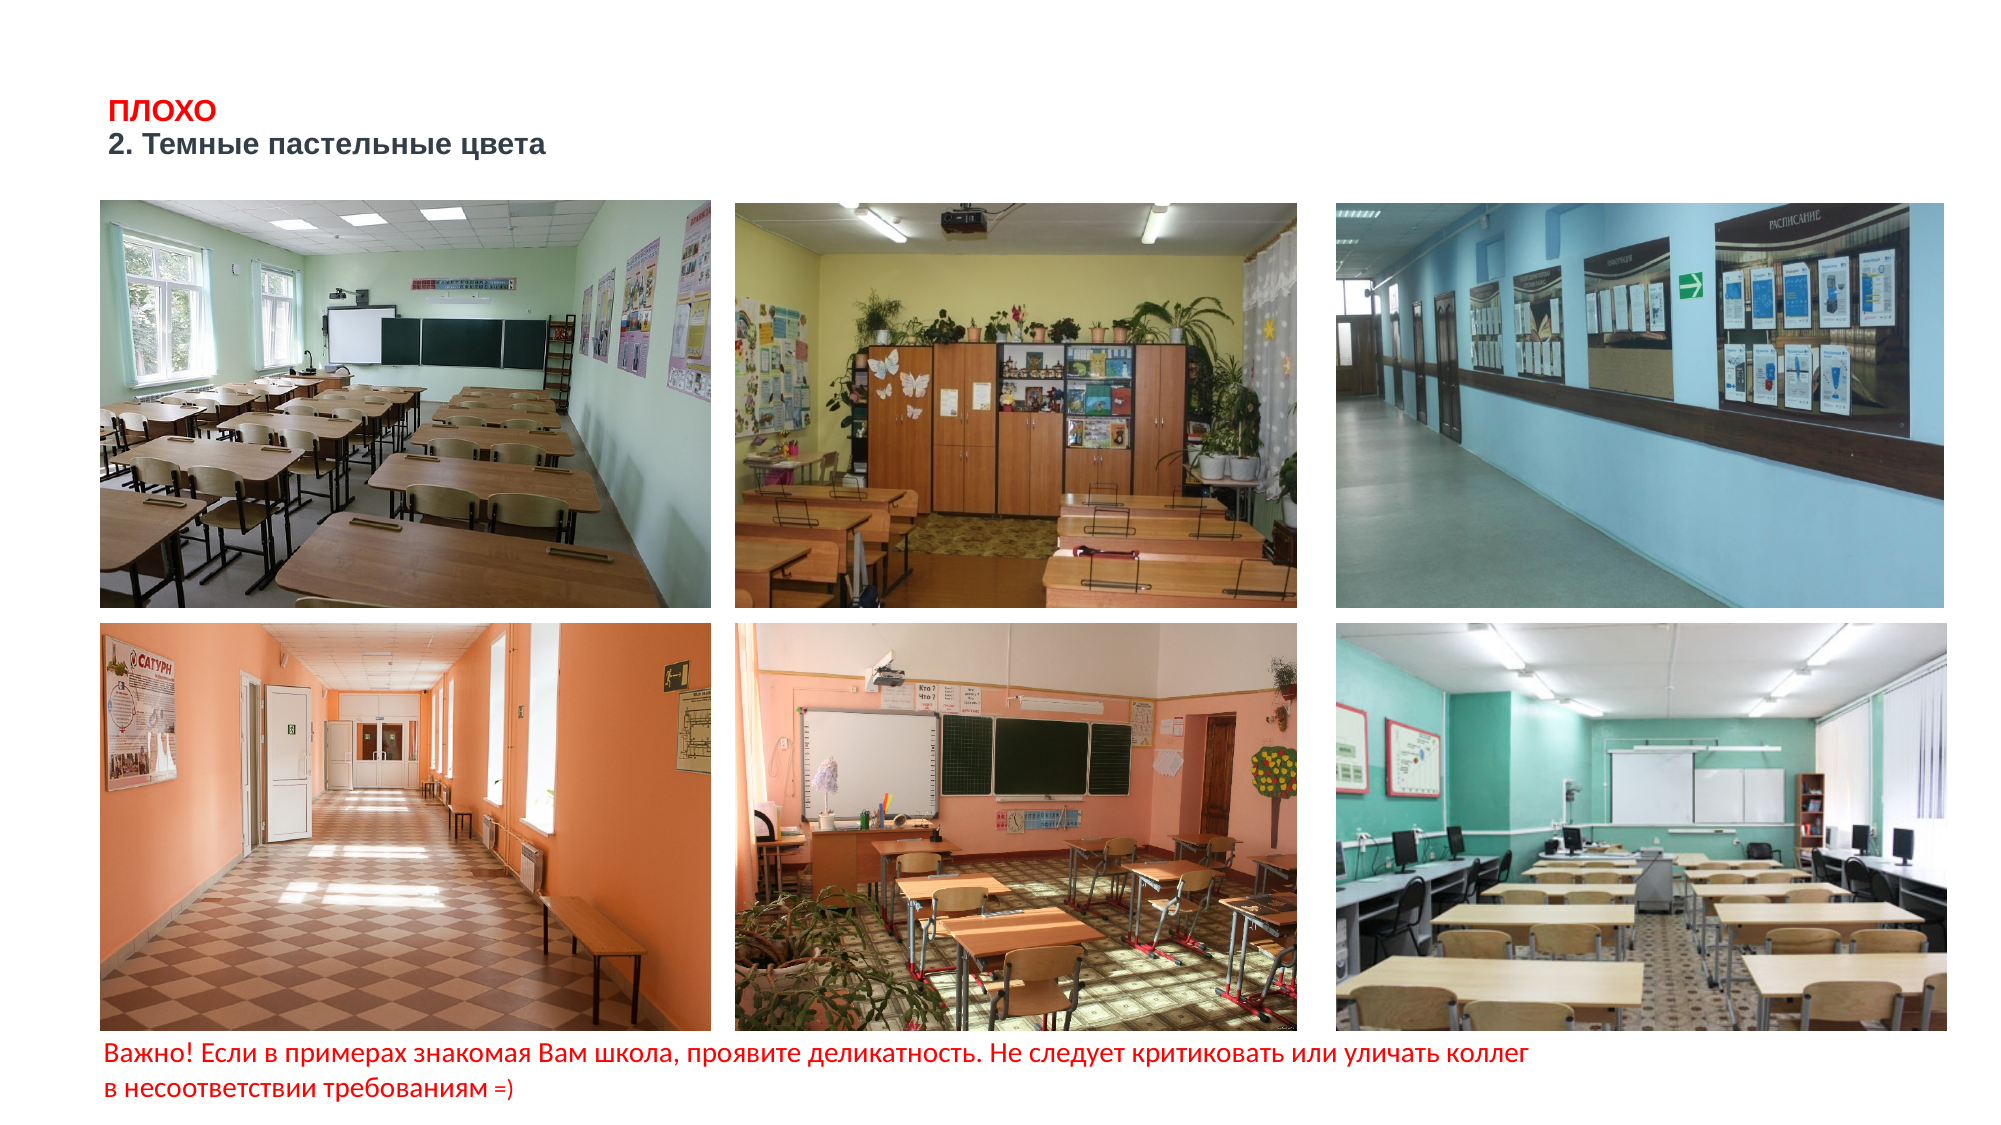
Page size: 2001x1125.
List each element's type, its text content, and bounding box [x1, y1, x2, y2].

picture [1336, 202, 1944, 608]
title ПЛОХО 2. Темные пастельные цвета [100, 86, 1423, 169]
picture [734, 623, 1297, 1031]
picture [1336, 623, 1947, 1031]
picture [735, 202, 1298, 608]
picture [100, 623, 711, 1031]
text_box Важно! Если в примерах знакомая Вам школа, проявите деликатность. Не следует критиковать или уличать коллег в несоответствии требованиям =) [88, 1026, 1685, 1111]
picture [100, 200, 711, 608]
